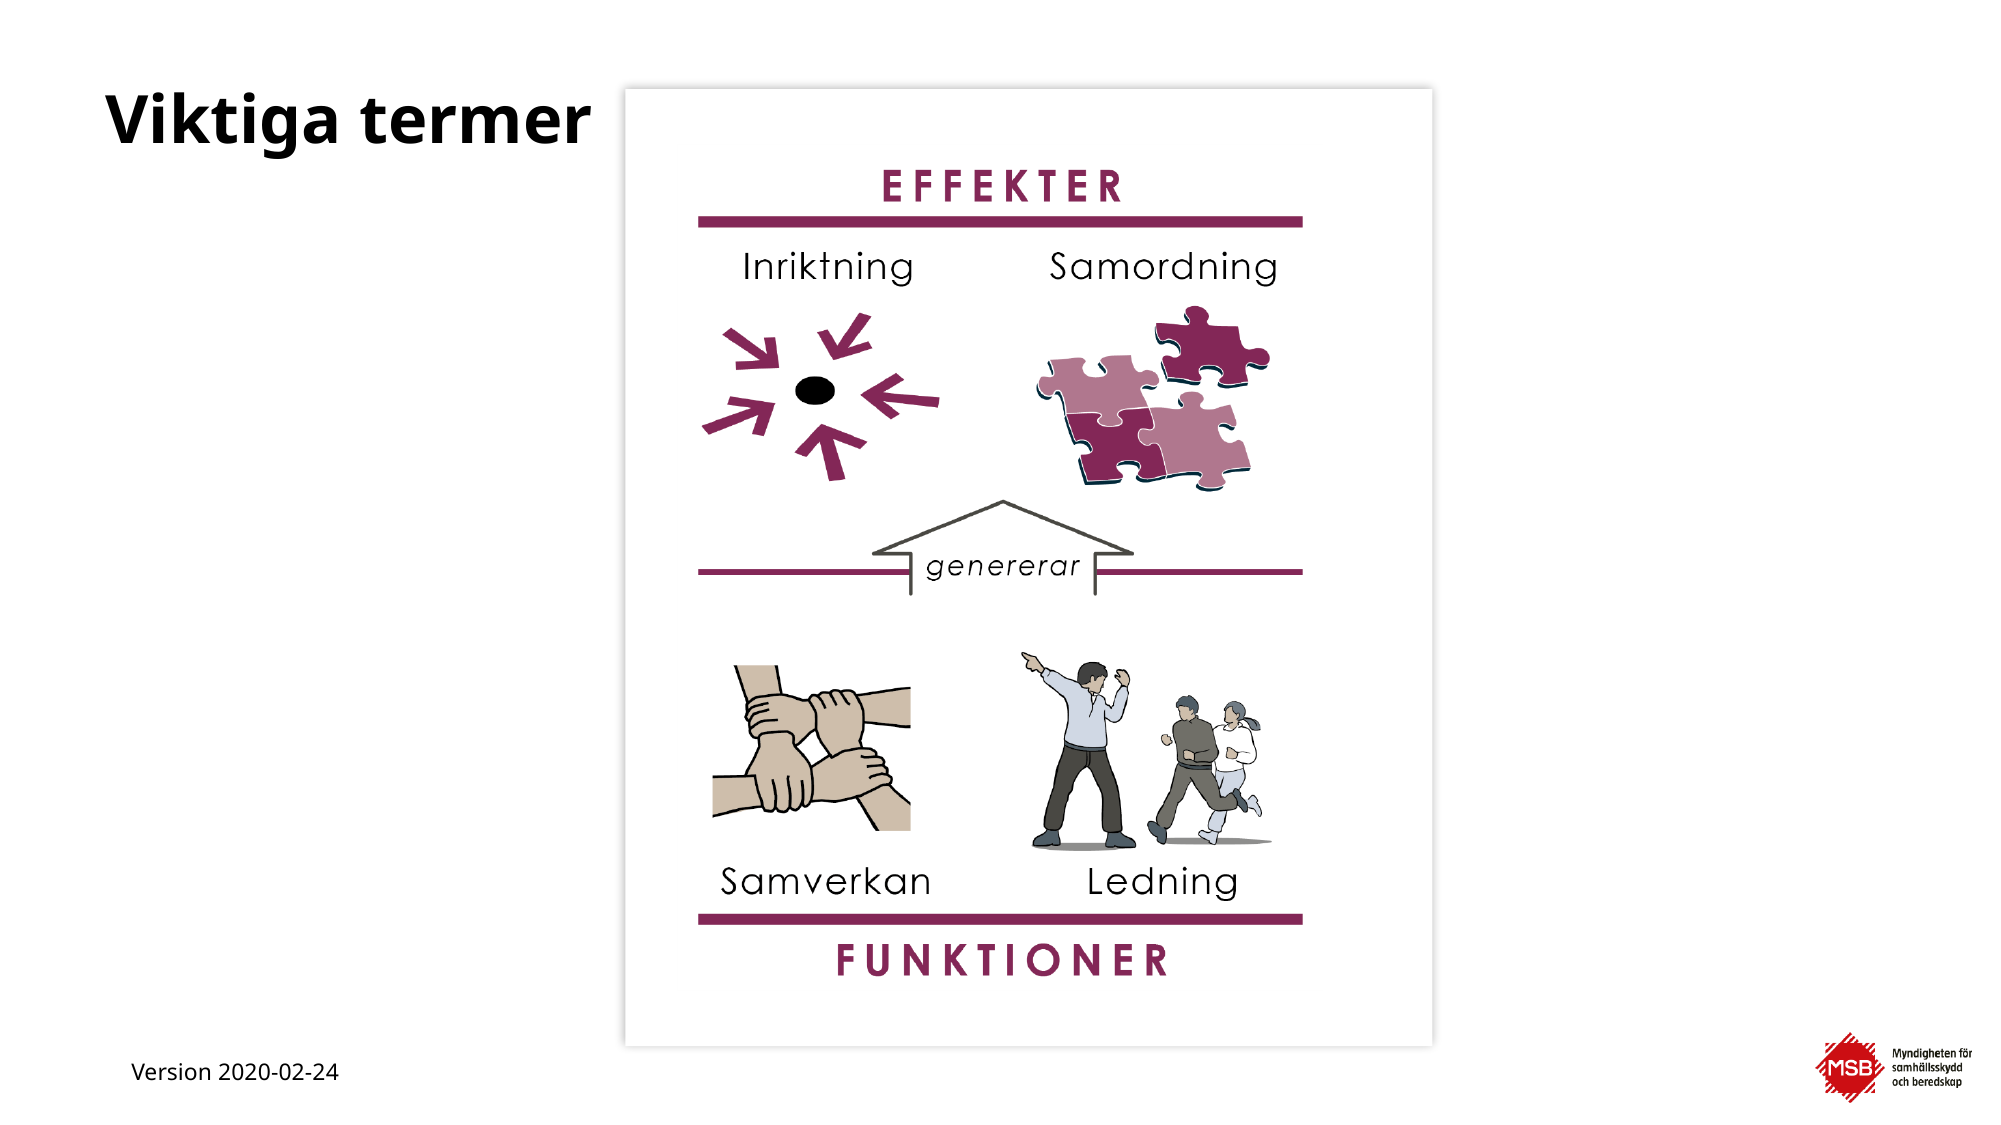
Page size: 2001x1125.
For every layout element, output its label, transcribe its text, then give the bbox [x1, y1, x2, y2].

picture [1815, 1032, 1972, 1103]
text_box [624, 164, 1433, 1047]
picture [677, 144, 1323, 991]
title Viktiga termer [90, 78, 1816, 164]
